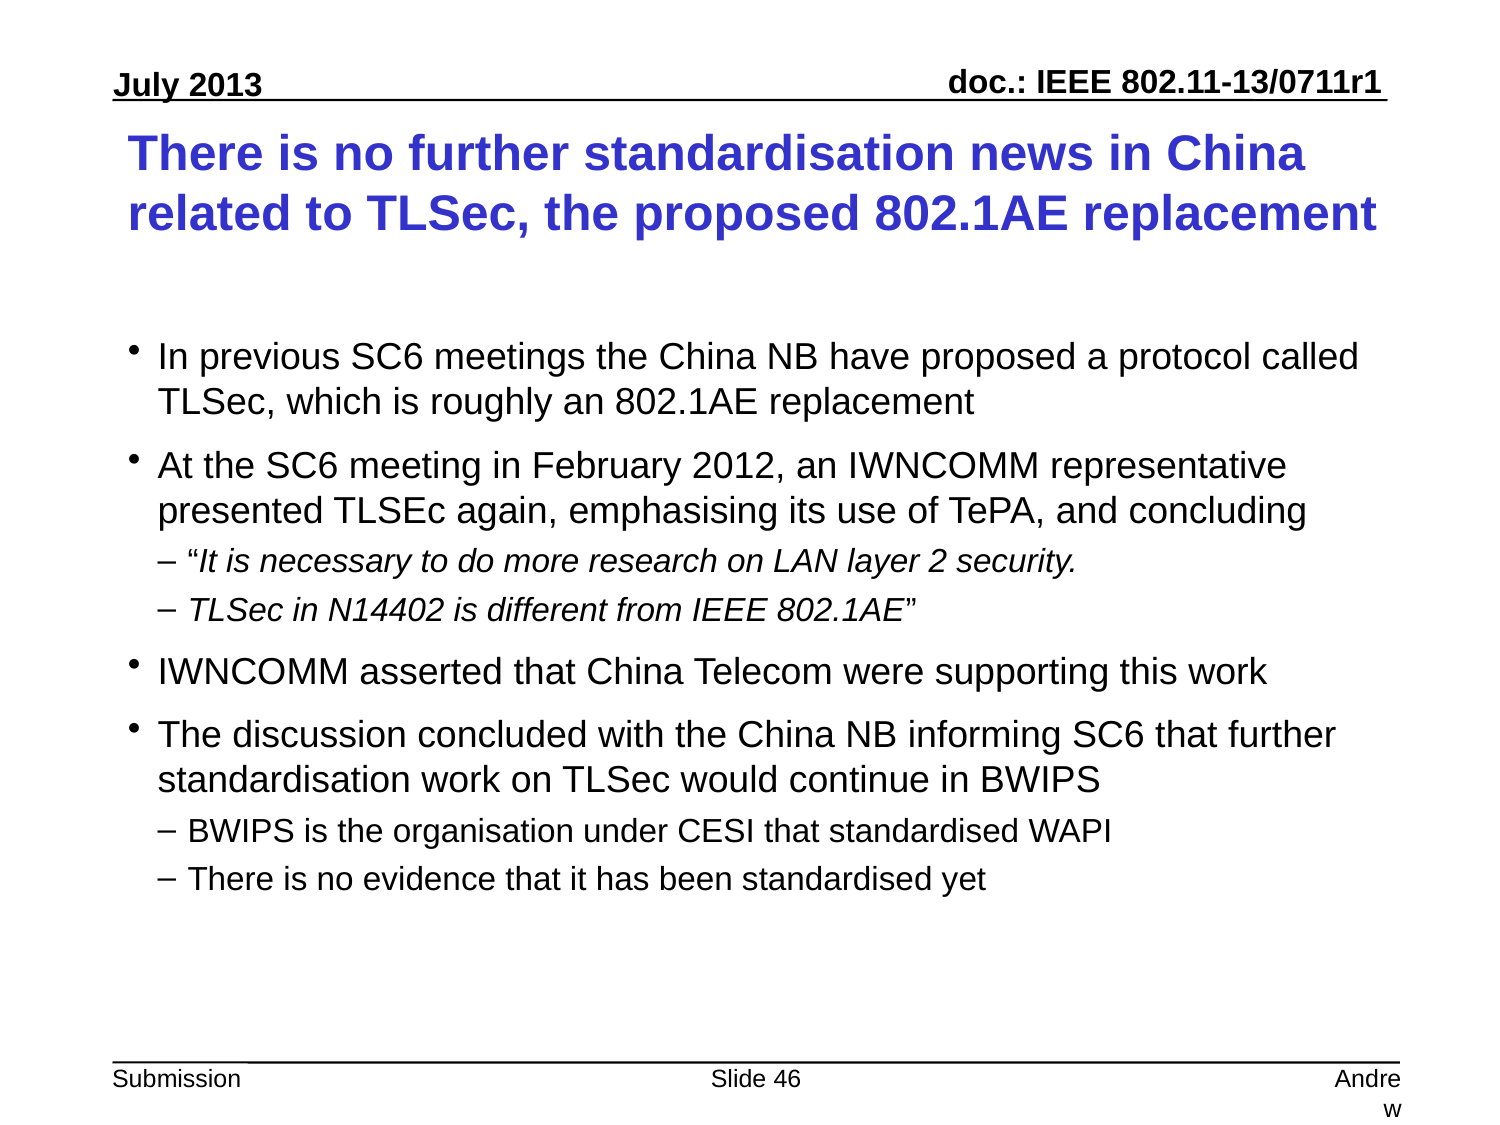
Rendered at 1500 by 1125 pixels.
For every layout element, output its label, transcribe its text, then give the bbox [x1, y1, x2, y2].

slide_number Slide 46 [709, 1061, 803, 1093]
title There is no further standardisation news in China related to TLSec, the proposed 802.1AE replacement [112, 112, 1438, 288]
footer Andrew Myles, Cisco [1320, 1061, 1402, 1093]
list In previous SC6 meetings the China NB have proposed a protocol called TLSec, which is roughly an 802.1AE replacement At the SC6 meeting in February 2012, an IWNCOMM representative presented TLSEc again, emphasising its use of TePA, and concluding “It is necessary to do more research on LAN layer 2 security. TLSec in N14402 is different from IEEE 802.1AE” IWNCOMM asserted that China Telecom were supporting this work The discussion concluded with the China NB informing SC6 that further standardisation work on TLSec would continue in BWIPS BWIPS is the organisation under CESI that standardised WAPI There is no evidence that it has been standardised yet [112, 324, 1388, 1000]
